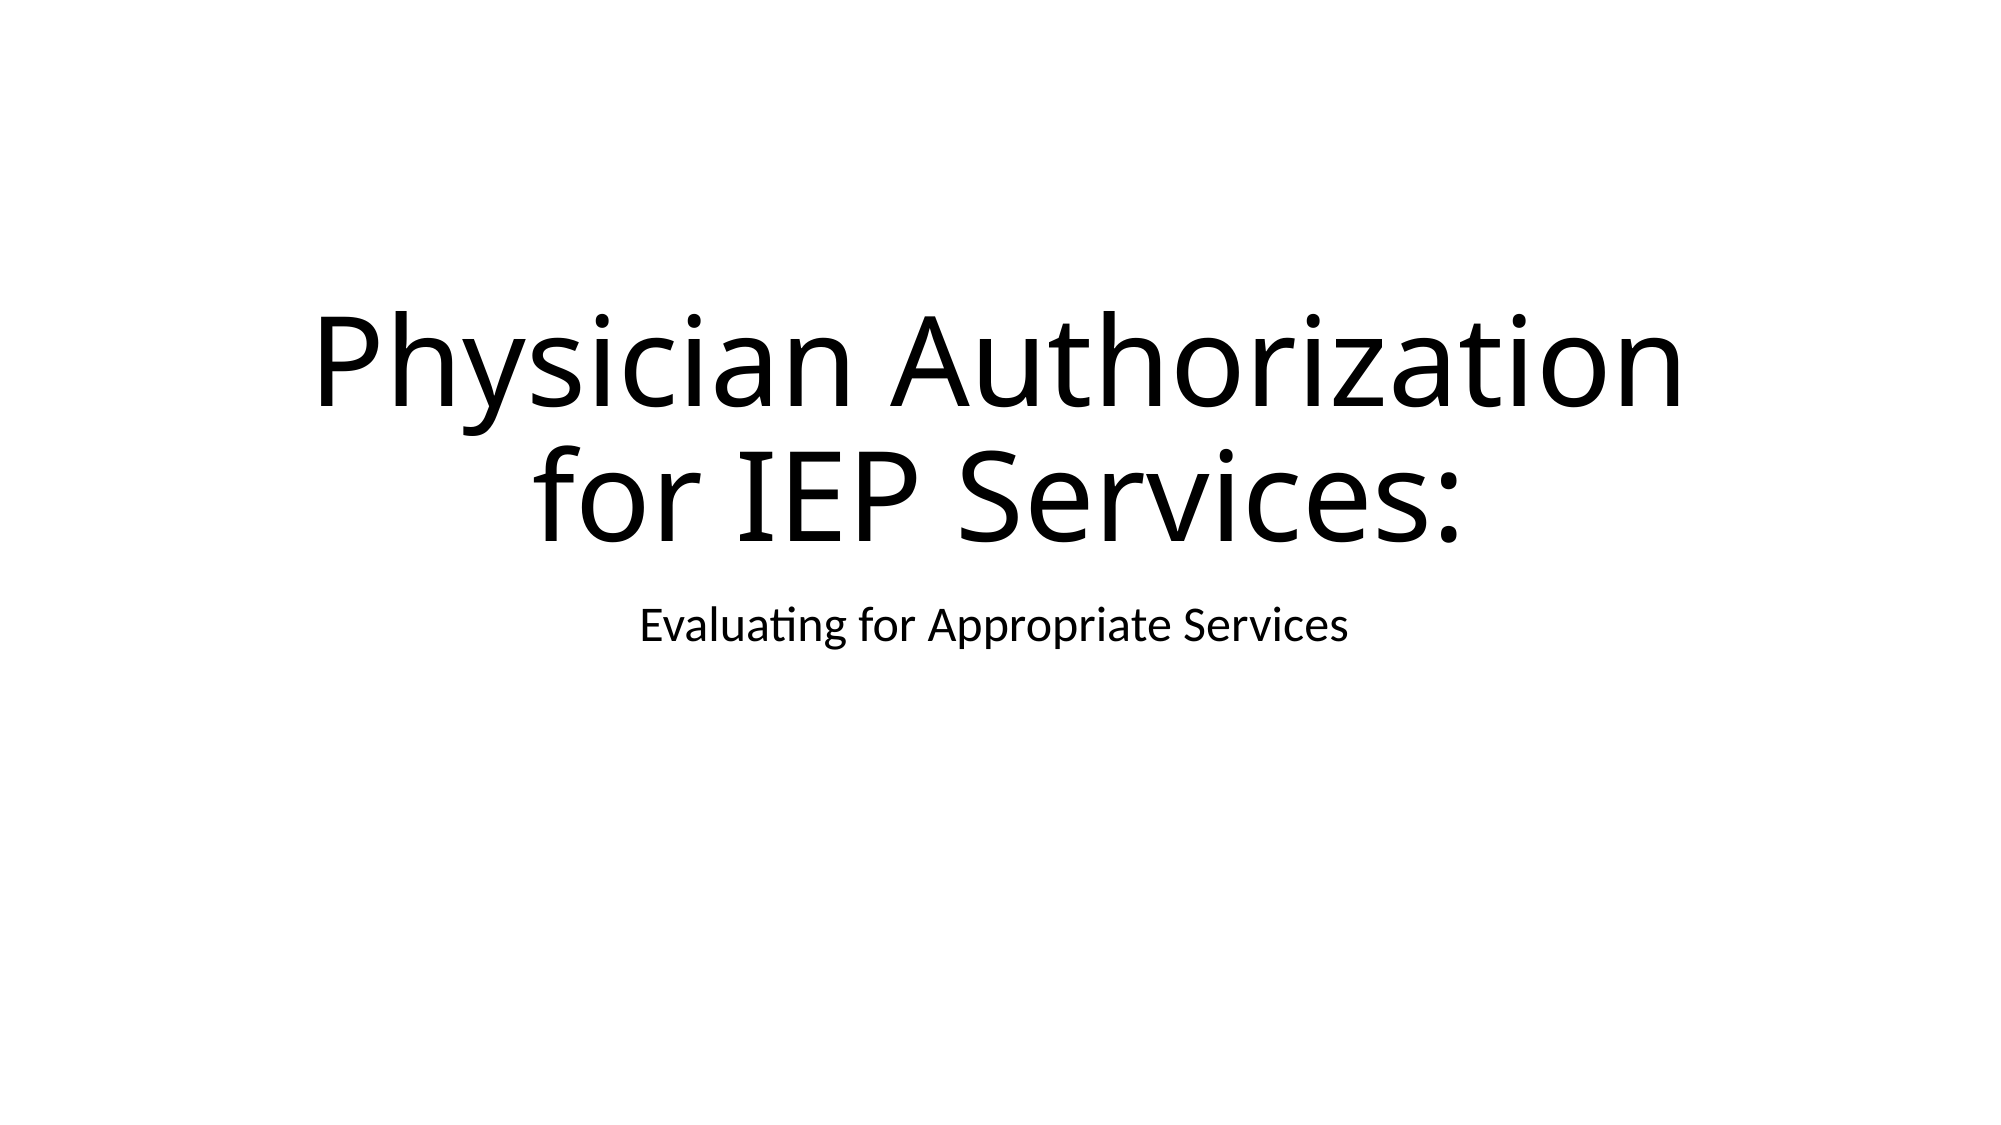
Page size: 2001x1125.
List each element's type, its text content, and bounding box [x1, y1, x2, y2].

subtitle Evaluating for Appropriate Services [249, 590, 1750, 863]
title Physician Authorization for IEP Services: [249, 184, 1750, 576]
